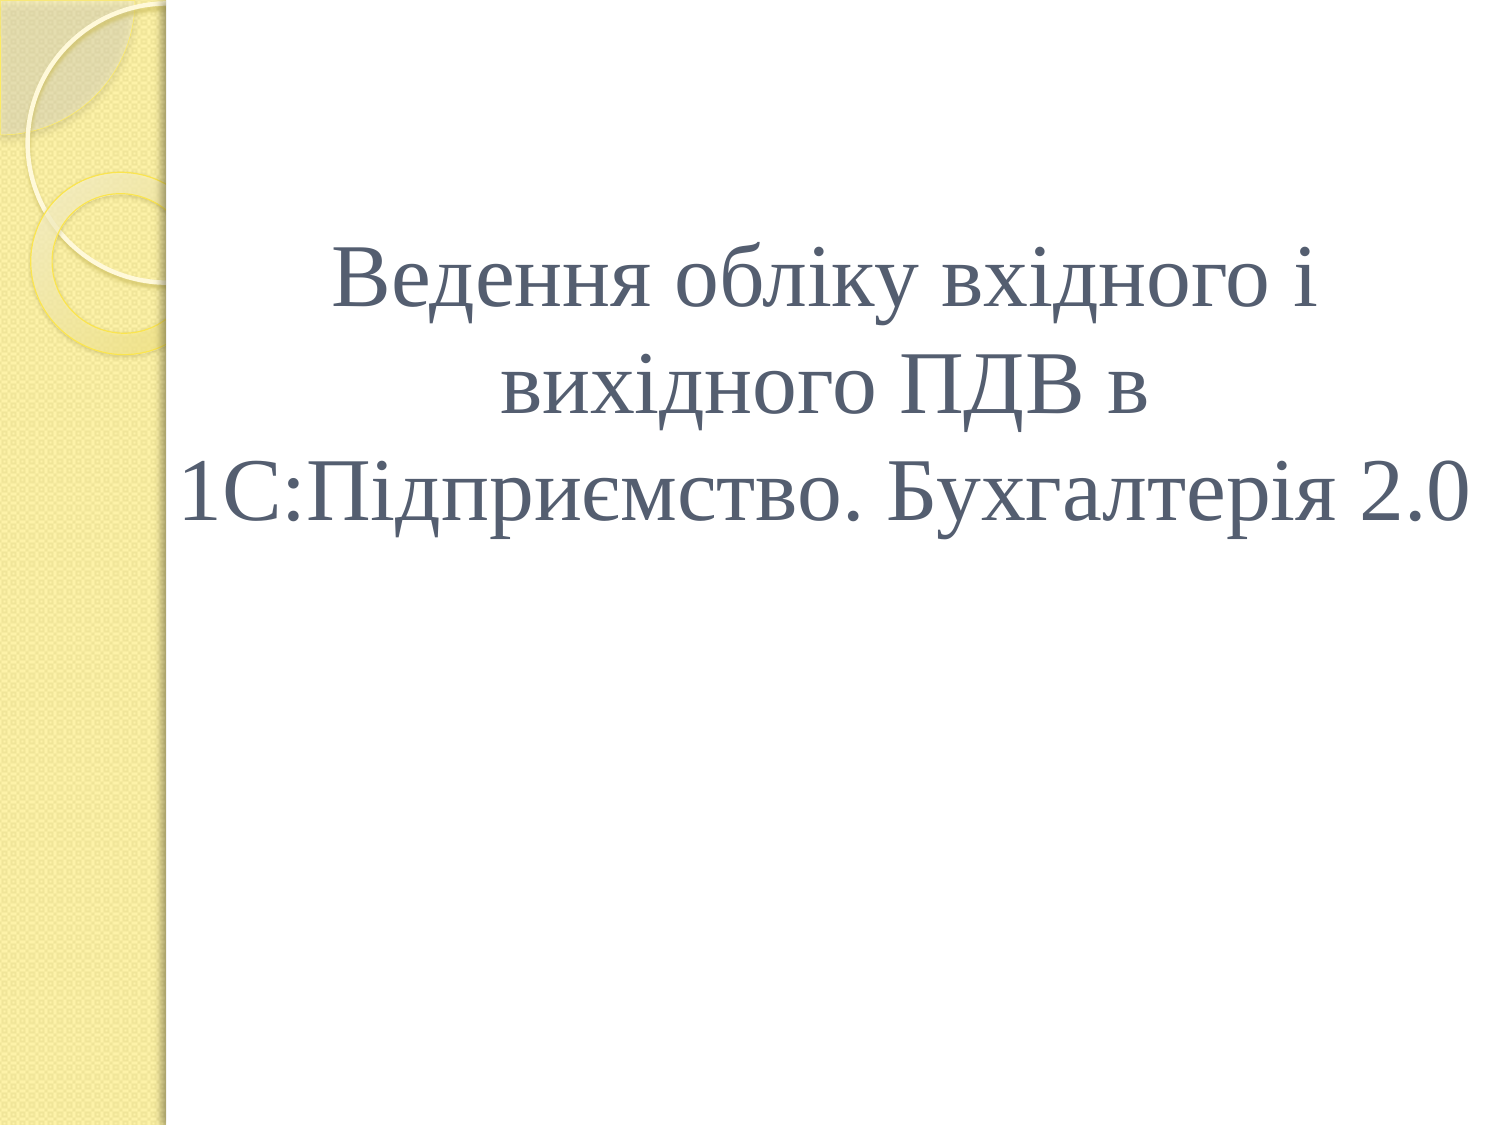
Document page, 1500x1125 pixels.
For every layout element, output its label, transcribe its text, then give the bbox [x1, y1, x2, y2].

title Ведення обліку вхідного і вихідного ПДВ в 1С:Підприємство. Бухгалтерія 2.0 [150, 45, 1500, 925]
